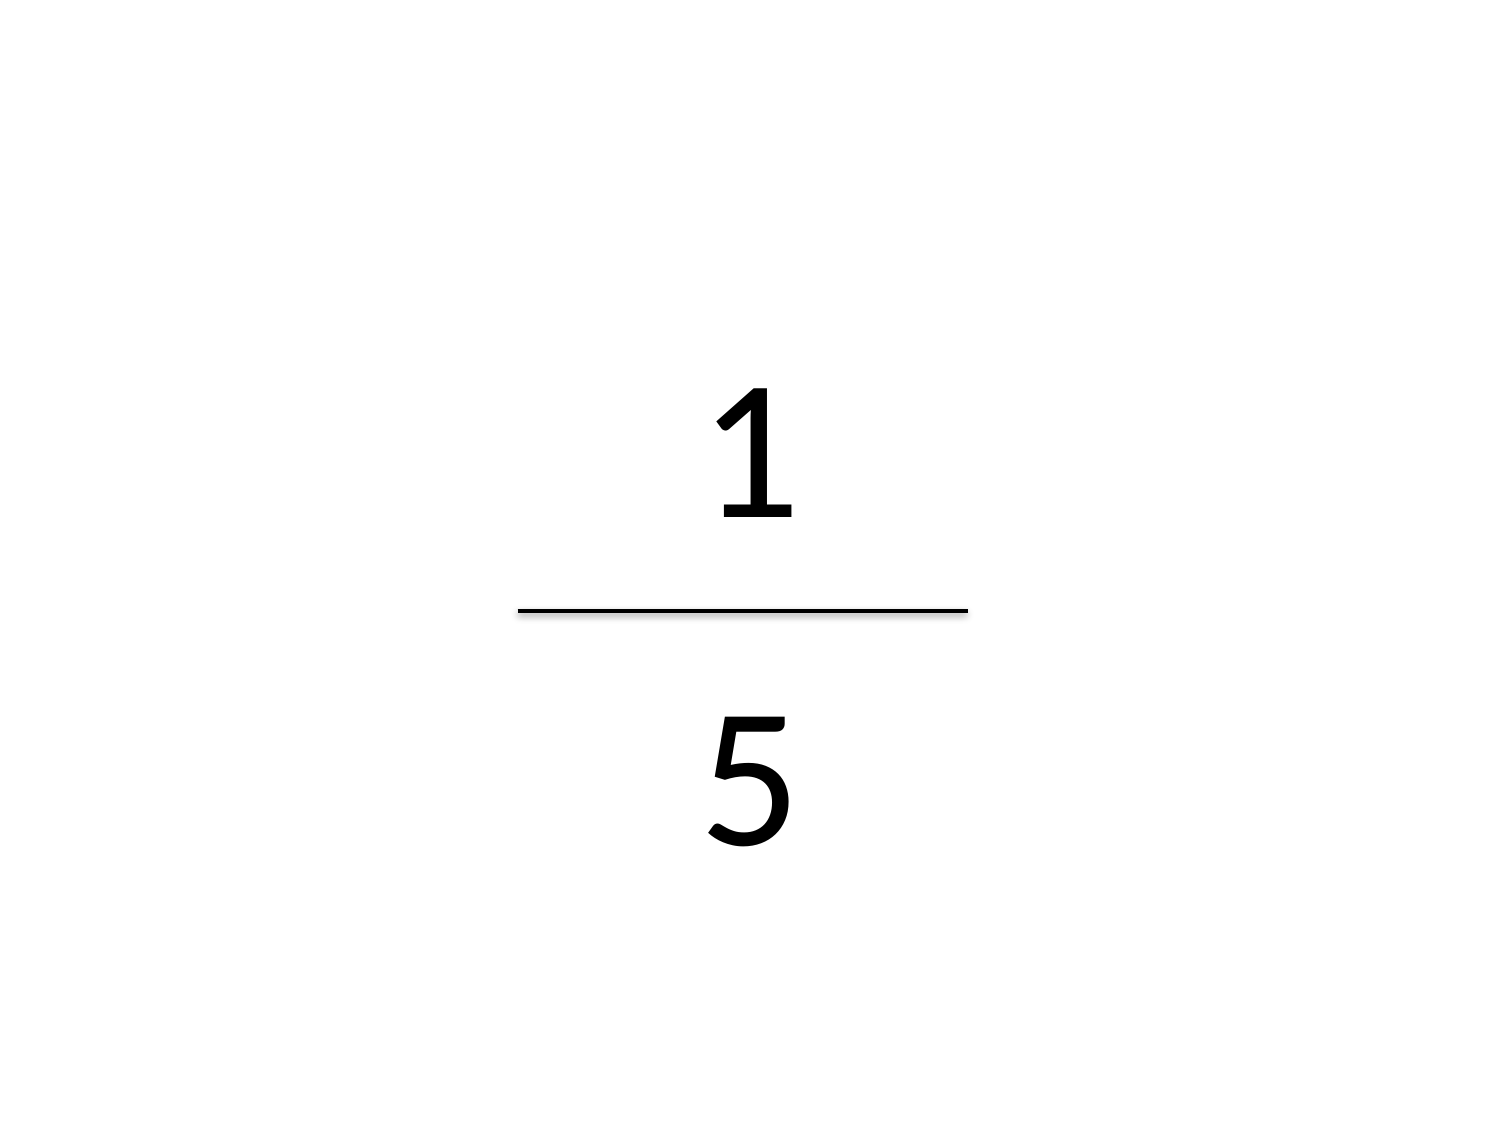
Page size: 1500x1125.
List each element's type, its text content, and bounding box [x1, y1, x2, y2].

title 1 [225, 284, 1275, 591]
subtitle 5 [225, 637, 1275, 925]
